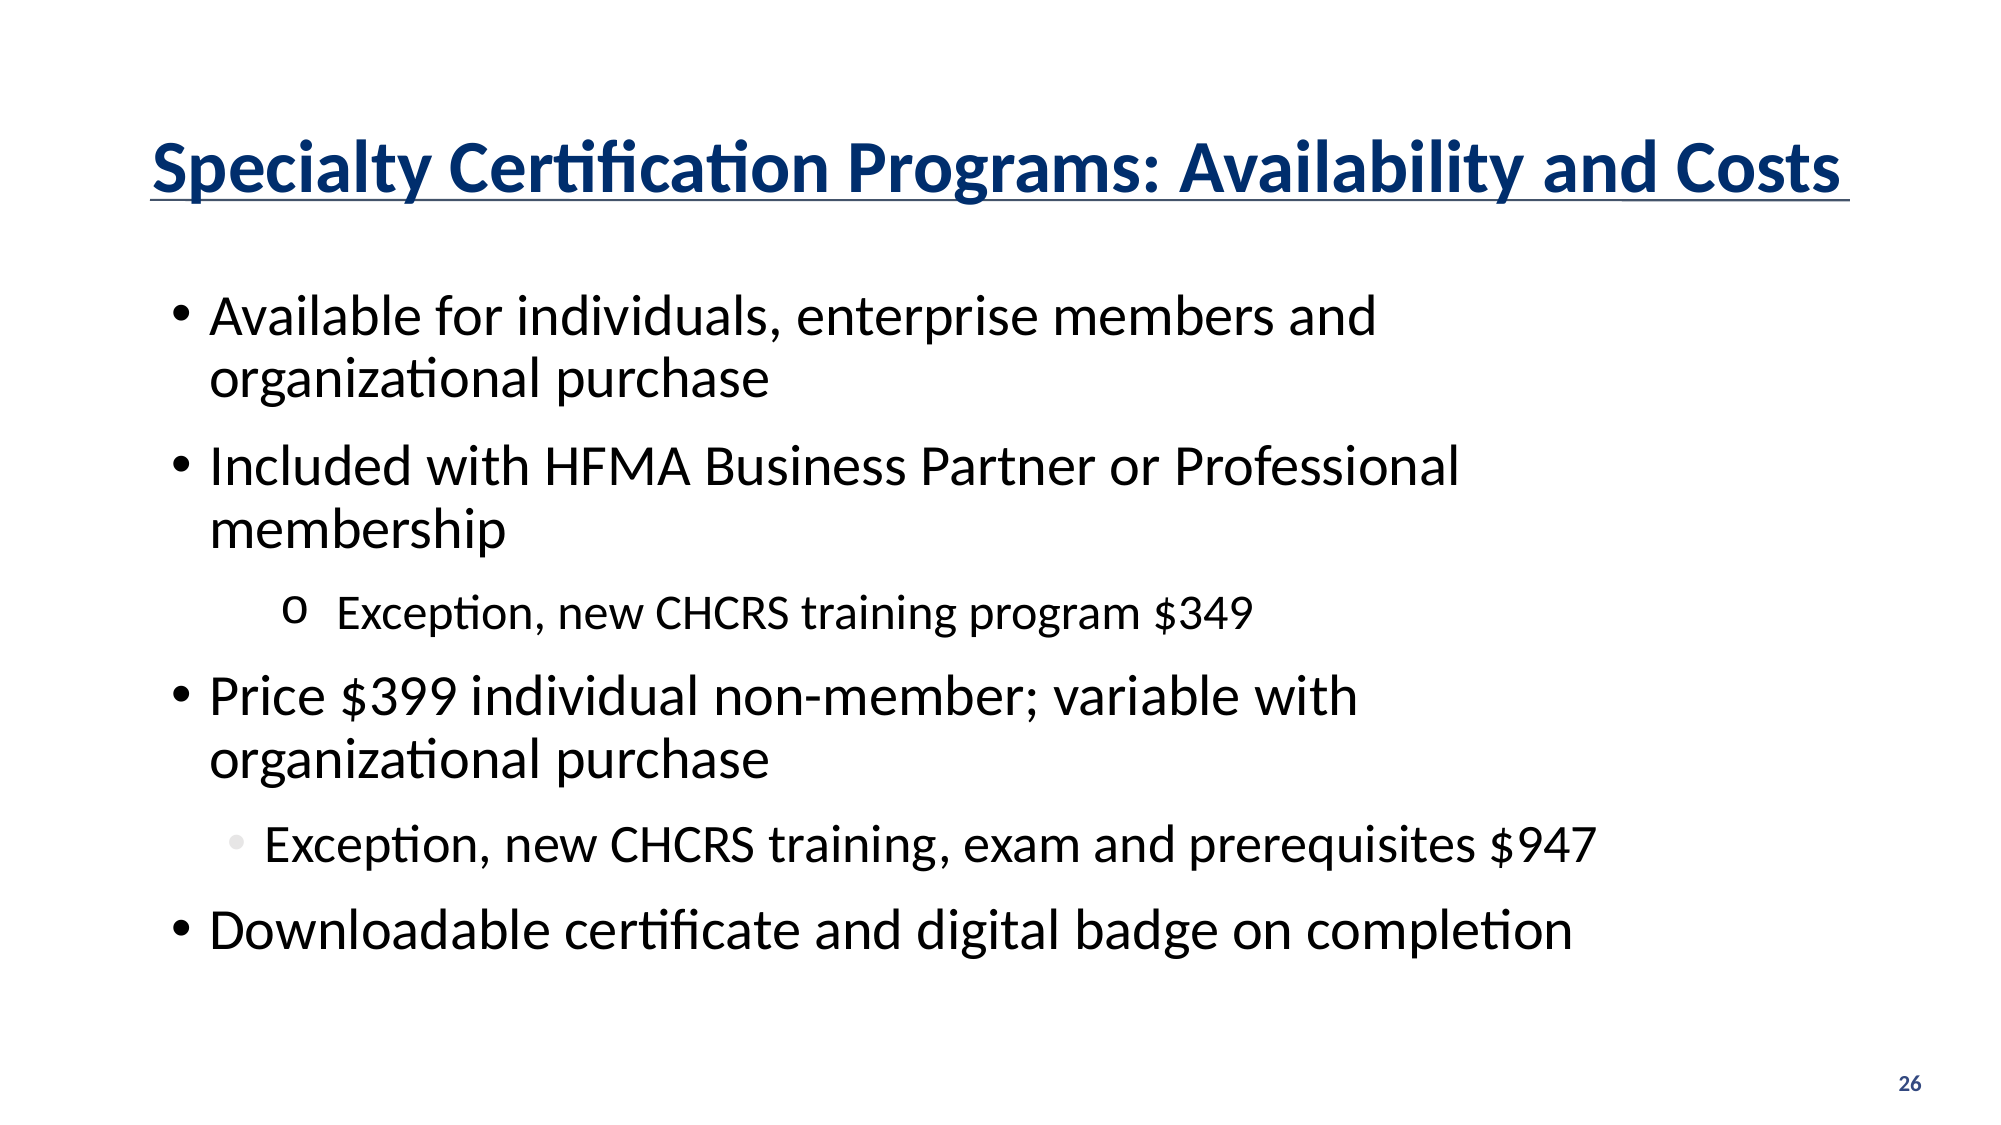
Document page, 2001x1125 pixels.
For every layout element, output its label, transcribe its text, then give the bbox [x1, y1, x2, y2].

title Specialty Certification Programs: Availability and Costs [137, 59, 1863, 278]
slide_number 26 [1835, 1052, 1986, 1113]
list Available for individuals, enterprise members and organizational purchase Included with HFMA Business Partner or Professional membership Exception, new CHCRS training program $349 Price $399 individual non-member; variable with organizational purchase Exception, new CHCRS training, exam and prerequisites $947 Downloadable certificate and digital badge on completion [137, 277, 1629, 992]
